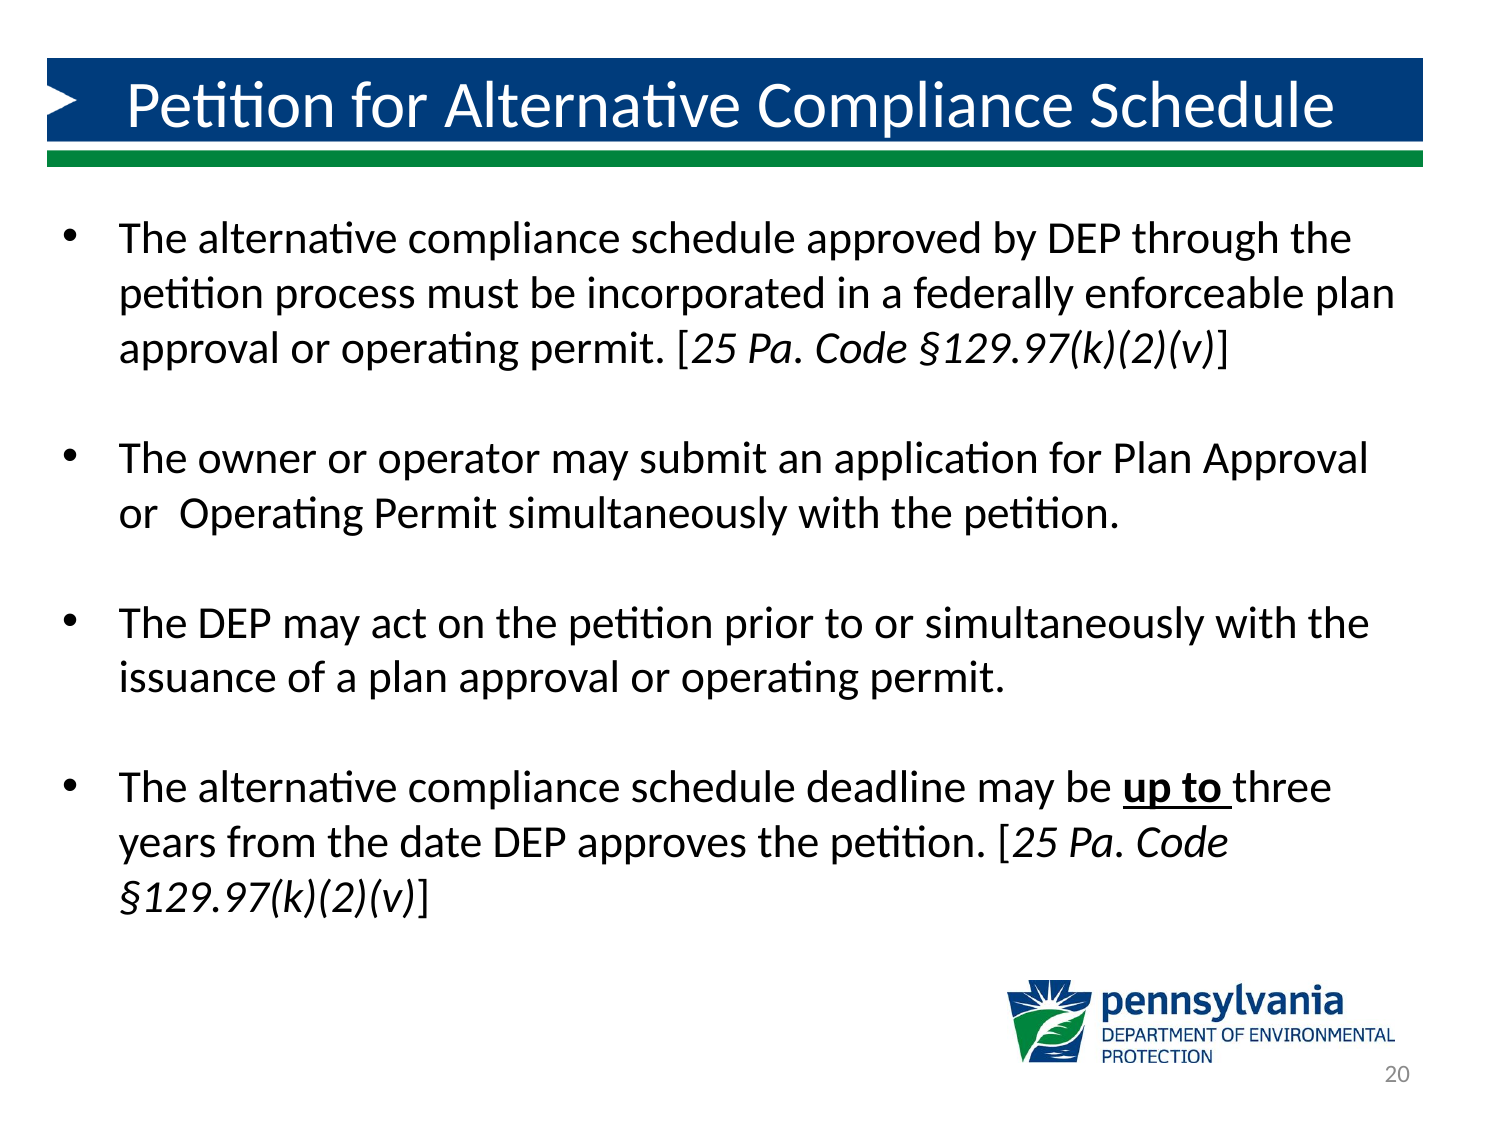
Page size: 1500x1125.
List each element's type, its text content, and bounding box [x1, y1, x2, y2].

text_box The alternative compliance schedule approved by DEP through the petition process must be incorporated in a federally enforceable plan approval or operating permit. [25 Pa. Code §129.97(k)(2)(v)] The owner or operator may submit an application for Plan Approval or Operating Permit simultaneously with the petition. The DEP may act on the petition prior to or simultaneously with the issuance of a plan approval or operating permit. The alternative compliance schedule deadline may be up to three years from the date DEP approves the petition. [25 Pa. Code §129.97(k)(2)(v)] [47, 199, 1425, 985]
picture [1006, 979, 1396, 1063]
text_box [47, 58, 1423, 167]
slide_number 20 [1074, 1042, 1425, 1103]
